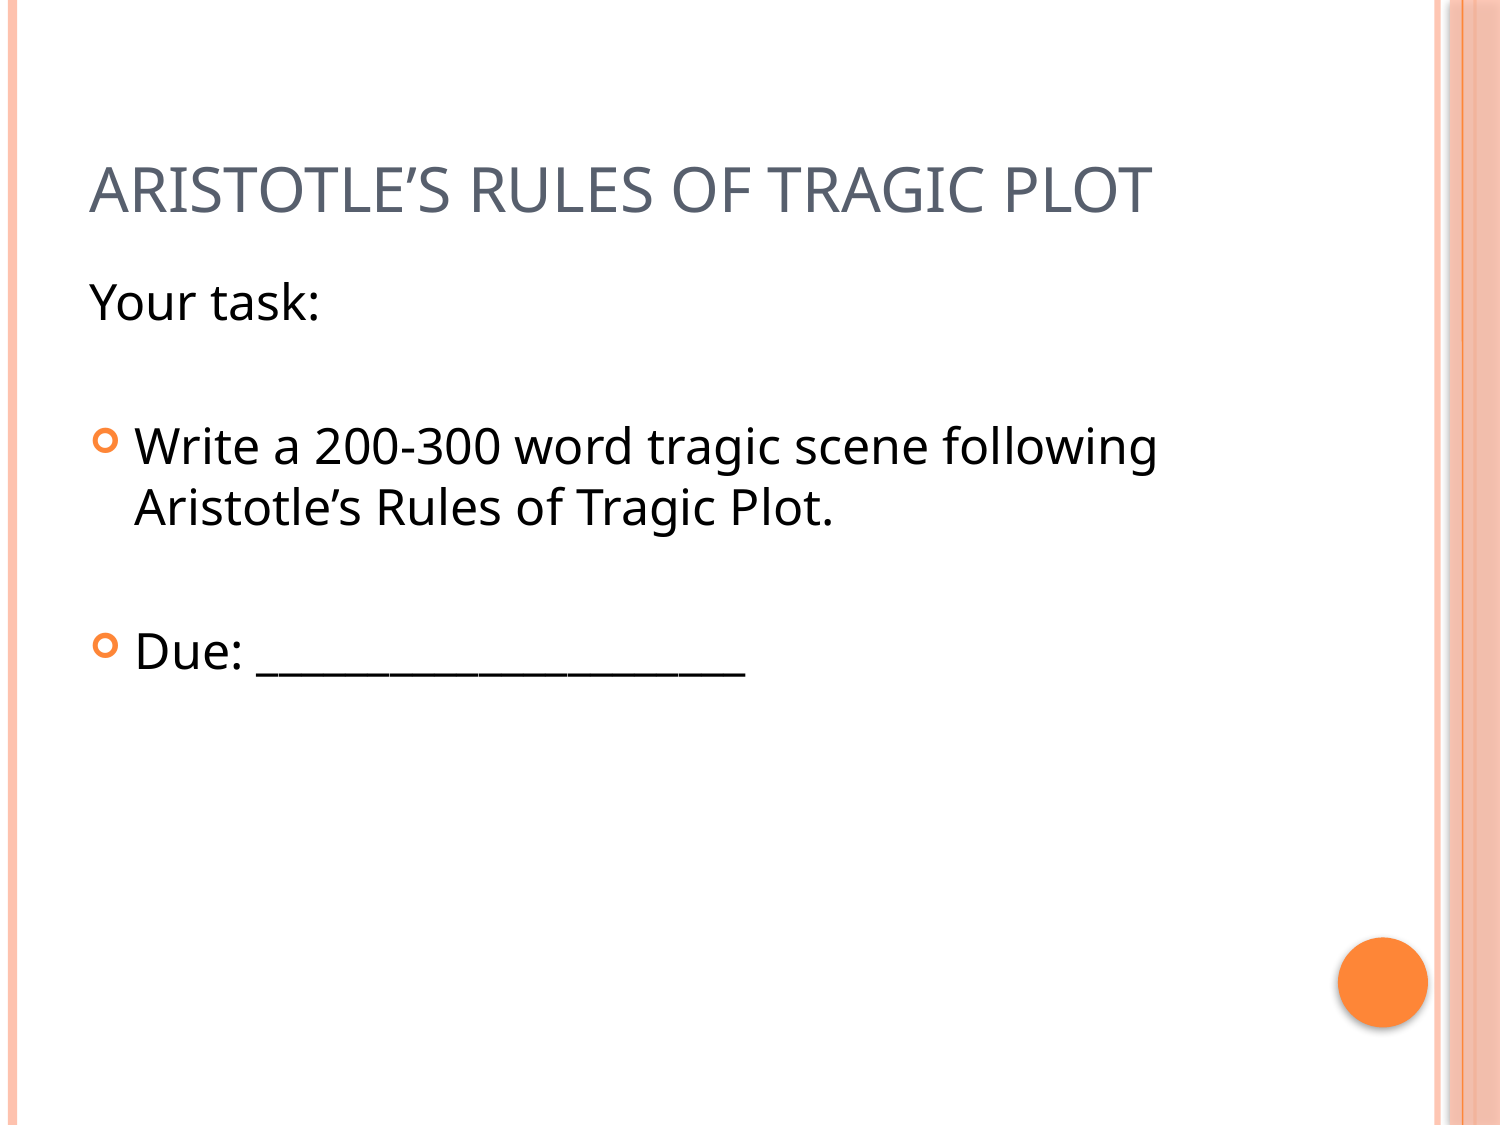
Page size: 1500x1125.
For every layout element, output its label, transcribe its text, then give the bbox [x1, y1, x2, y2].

title Aristotle’s Rules of Tragic Plot [75, 45, 1300, 233]
list Your task: Write a 200-300 word tragic scene following Aristotle’s Rules of Tragic Plot. Due: ______________________ [75, 262, 1300, 1062]
